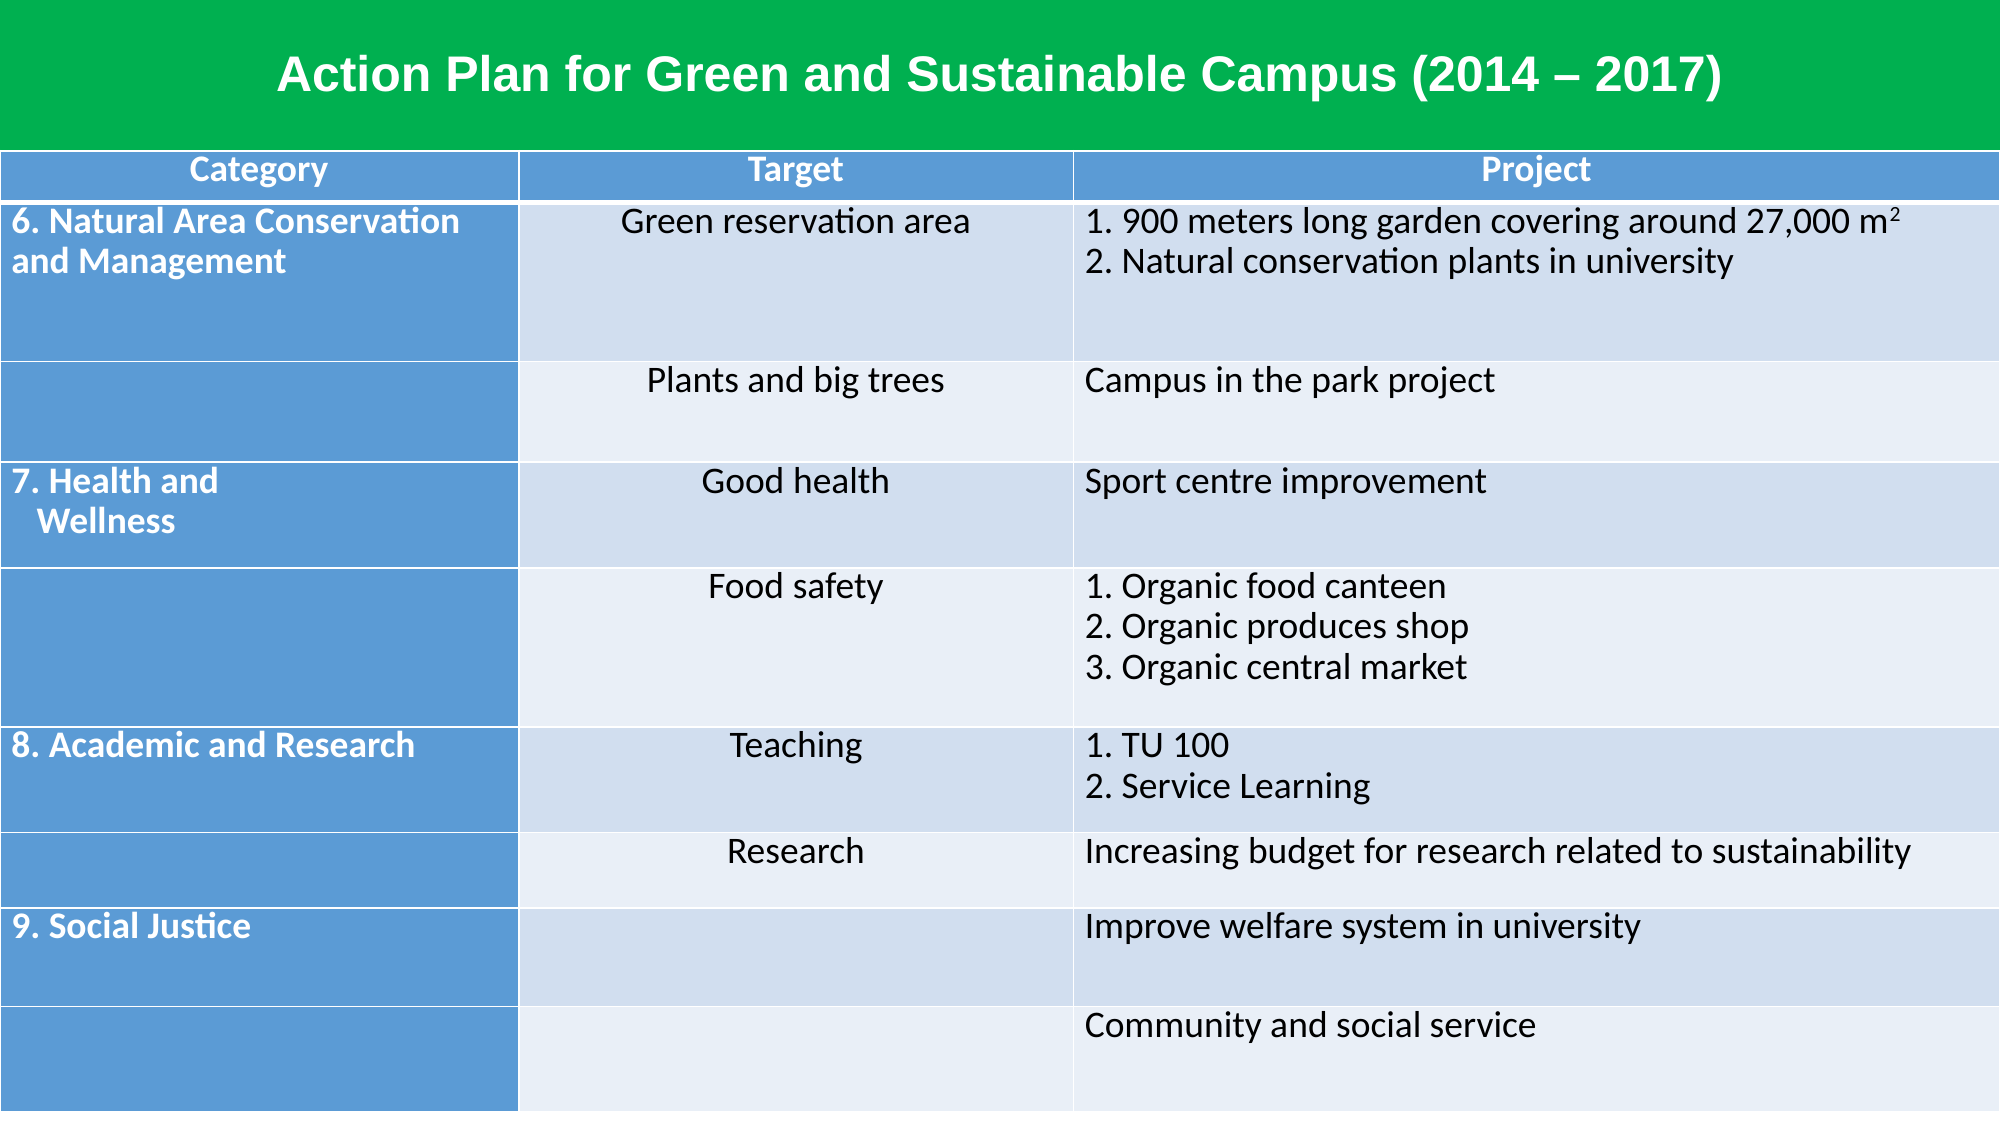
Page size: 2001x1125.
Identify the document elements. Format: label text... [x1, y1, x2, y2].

table_cell 7. Health and Wellness [1, 463, 518, 567]
table_cell Improve welfare system in university [1074, 909, 1999, 1006]
table_cell 1. 900 meters long garden covering around 27,000 m2 2. Natural conservation plants in university [1074, 205, 1999, 361]
table_cell [520, 909, 1073, 1006]
table_cell [520, 1007, 1073, 1111]
table_cell Green reservation area [520, 205, 1073, 361]
table_cell Community and social service [1074, 1007, 1999, 1111]
table_cell 1. Organic food canteen 2. Organic produces shop 3. Organic central market [1074, 569, 1999, 726]
table_cell 1. TU 100 2. Service Learning [1074, 728, 1999, 832]
table_cell 8. Academic and Research [1, 728, 518, 832]
table_cell Sport centre improvement [1074, 463, 1999, 567]
table_header Project [1074, 152, 1999, 200]
table_cell [1, 569, 518, 726]
table_cell Research [520, 833, 1073, 907]
table_cell 6. Natural Area Conservation and Management [1, 205, 518, 361]
table_cell 9. Social Justice [1, 909, 518, 1006]
table_header Category [1, 152, 518, 200]
table_cell Teaching [520, 728, 1073, 832]
table_cell Plants and big trees [520, 362, 1073, 461]
table_cell Campus in the park project [1074, 362, 1999, 461]
table_header Target [520, 152, 1073, 200]
table_cell [1, 362, 518, 461]
table_cell Good health [520, 463, 1073, 567]
table_cell [1, 1007, 518, 1111]
table_cell [1, 833, 518, 907]
table_cell Food safety [520, 569, 1073, 726]
table_cell Increasing budget for research related to sustainability [1074, 833, 1999, 907]
title Action Plan for Green and Sustainable Campus (2014 – 2017) [0, 0, 2000, 150]
